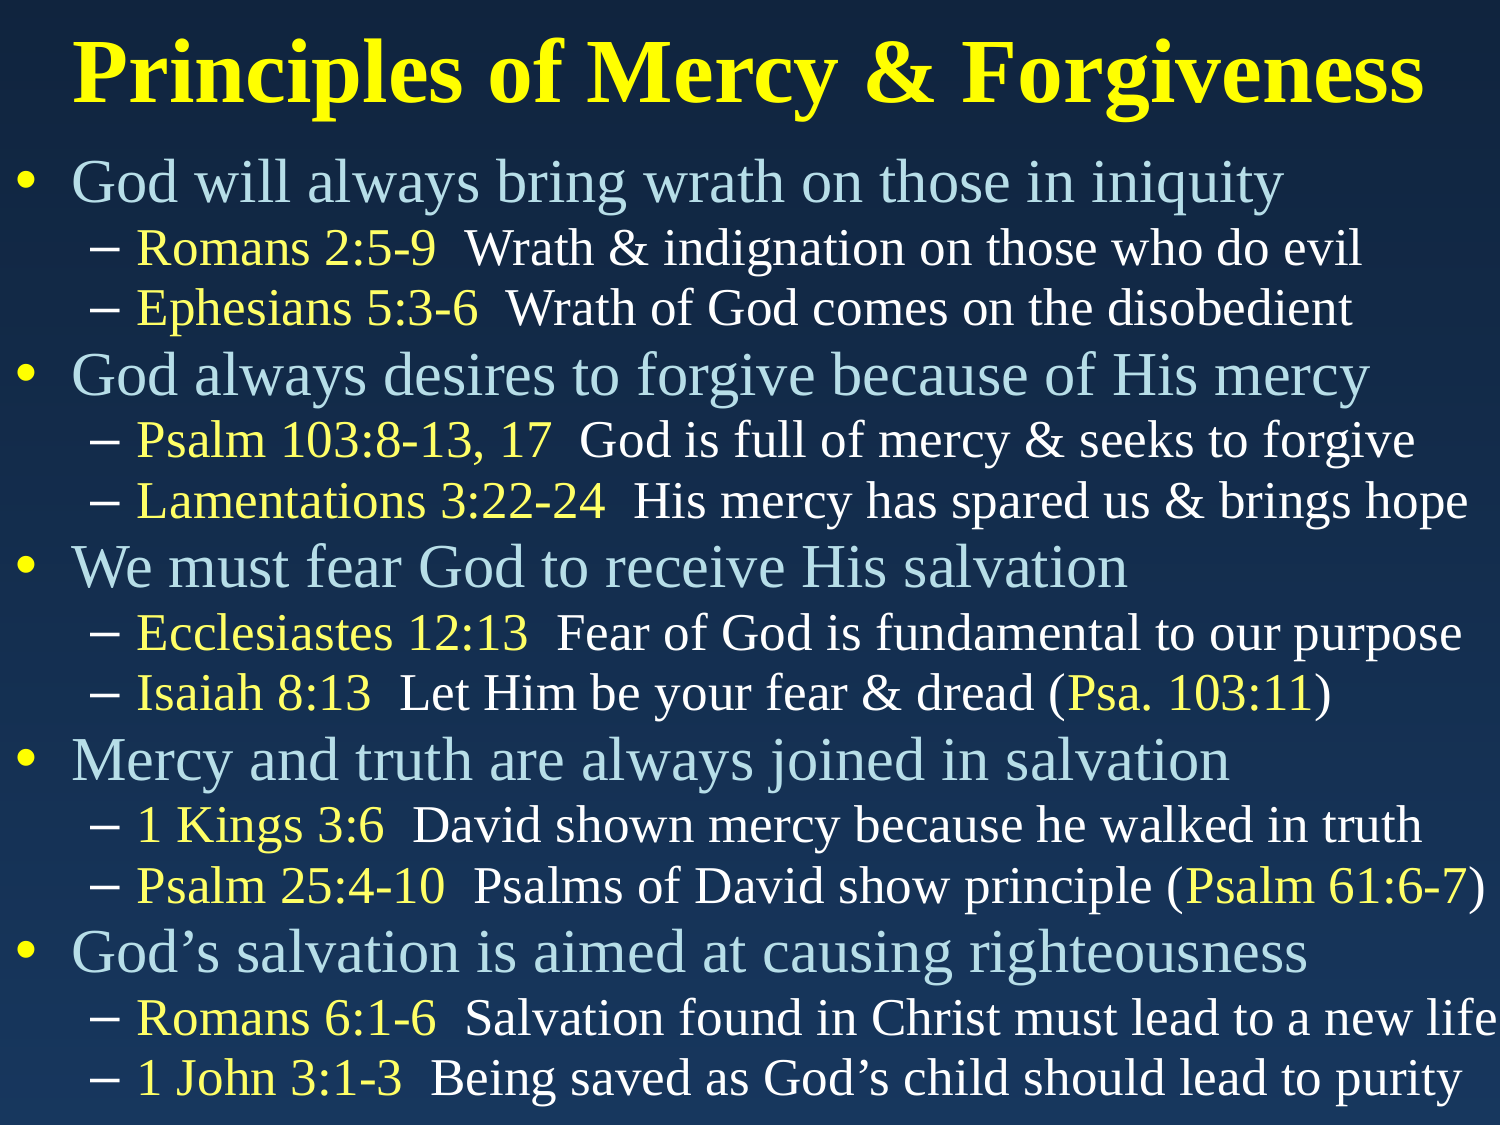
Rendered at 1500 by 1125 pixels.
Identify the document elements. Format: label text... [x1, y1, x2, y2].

list God will always bring wrath on those in iniquity Romans 2:5-9 Wrath & indignation on those who do evil Ephesians 5:3-6 Wrath of God comes on the disobedient God always desires to forgive because of His mercy Psalm 103:8-13, 17 God is full of mercy & seeks to forgive Lamentations 3:22-24 His mercy has spared us & brings hope We must fear God to receive His salvation Ecclesiastes 12:13 Fear of God is fundamental to our purpose Isaiah 8:13 Let Him be your fear & dread (Psa. 103:11) Mercy and truth are always joined in salvation 1 Kings 3:6 David shown mercy because he walked in truth Psalm 25:4-10 Psalms of David show principle (Psalm 61:6-7) God’s salvation is aimed at causing righteousness Romans 6:1-6 Salvation found in Christ must lead to a new life 1 John 3:1-3 Being saved as God’s child should lead to purity [0, 138, 1500, 1125]
title Principles of Mercy & Forgiveness [0, 0, 1500, 138]
